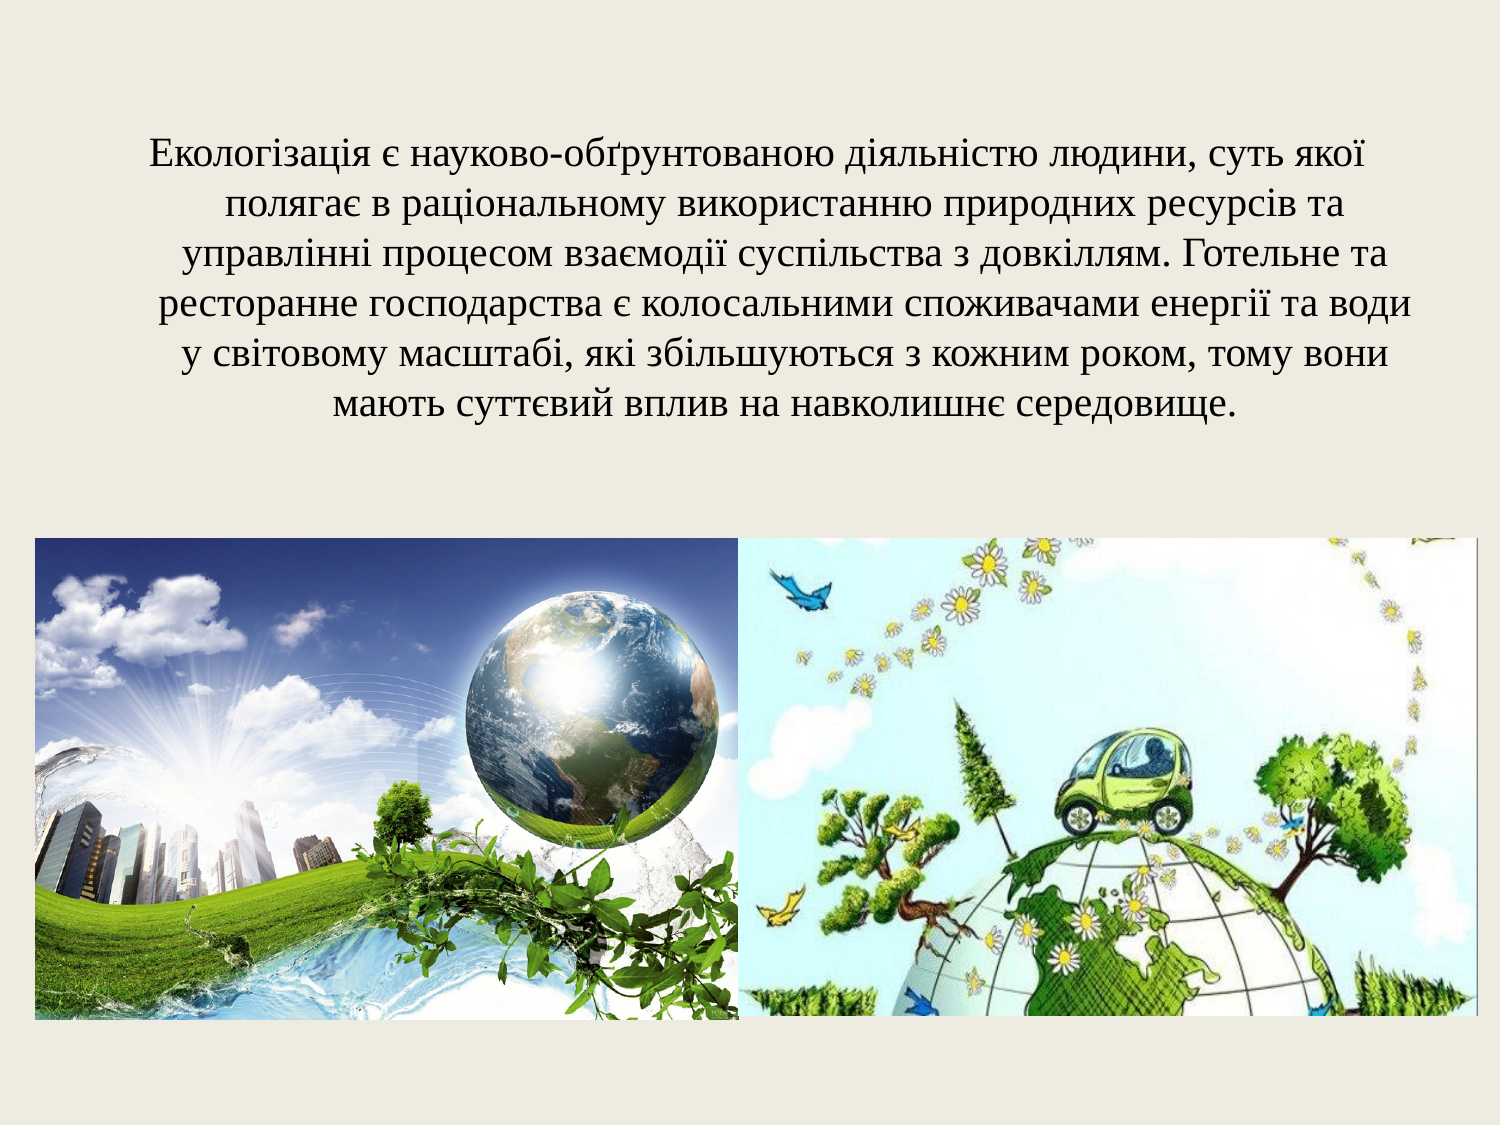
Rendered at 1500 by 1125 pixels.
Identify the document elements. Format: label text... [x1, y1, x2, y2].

list Екологізація є науково-обґрунтованою діяльністю людини, суть якої полягає в раціональному використанню природних ресурсів та управлінні процесом взаємодії суспільства з довкіллям. Готельне та ресторанне господарства є колосальними споживачами енергії та води у світовому масштабі, які збільшуються з кожним роком, тому вони мають суттєвий вплив на навколишнє середовище. [82, 117, 1432, 504]
picture [34, 538, 1478, 1020]
